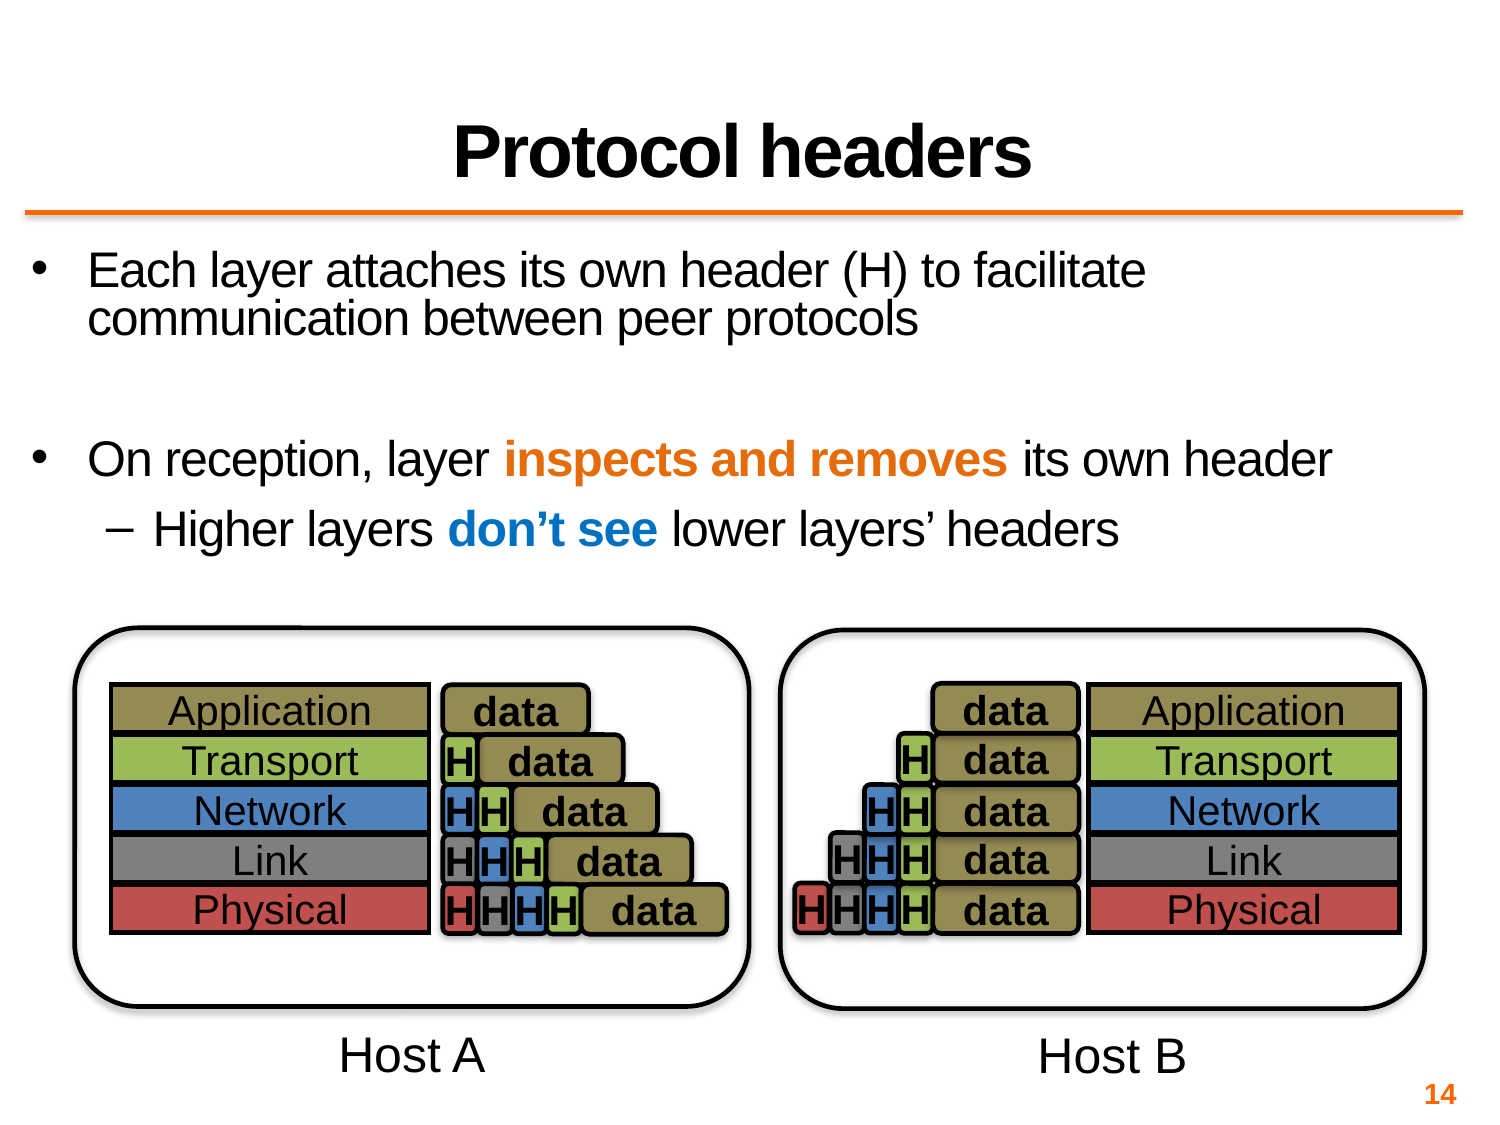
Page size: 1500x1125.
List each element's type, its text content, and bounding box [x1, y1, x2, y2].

text_box H [829, 831, 860, 884]
text_box H [863, 840, 894, 884]
text_box [73, 627, 750, 1008]
text_box Host B [1022, 1017, 1203, 1092]
text_box data [513, 783, 659, 835]
text_box H [477, 883, 511, 935]
text_box H [476, 783, 513, 834]
text_box H [897, 891, 929, 935]
text_box data [580, 883, 728, 935]
text_box data [479, 733, 624, 784]
title Protocol headers [24, 24, 1463, 201]
text_box data [441, 683, 590, 734]
text_box H [441, 733, 478, 784]
text_box H [441, 783, 476, 834]
text_box H [829, 889, 860, 934]
text_box data [932, 889, 1080, 935]
text_box data [937, 738, 1080, 784]
text_box H [510, 834, 547, 884]
text_box data [937, 789, 1080, 836]
text_box Host A [323, 1016, 501, 1091]
text_box H [897, 790, 934, 836]
text_box H [897, 842, 934, 884]
text_box H [897, 732, 934, 784]
text_box H [863, 890, 894, 934]
text_box H [441, 834, 476, 884]
text_box H [441, 882, 476, 935]
text_box H [793, 882, 825, 934]
text_box H [511, 883, 546, 935]
text_box data [548, 834, 693, 884]
text_box H [476, 834, 510, 883]
text_box H [545, 883, 581, 935]
text_box [779, 629, 1426, 1010]
text_box H [863, 783, 895, 836]
text_box data [937, 840, 1080, 884]
list Each layer attaches its own header (H) to facilitate communication between peer protocols On reception, layer inspects and removes its own header Higher layers don’t see lower layers’ headers [24, 243, 1463, 672]
text_box data [931, 682, 1080, 734]
slide_number 14 [1112, 1074, 1463, 1110]
